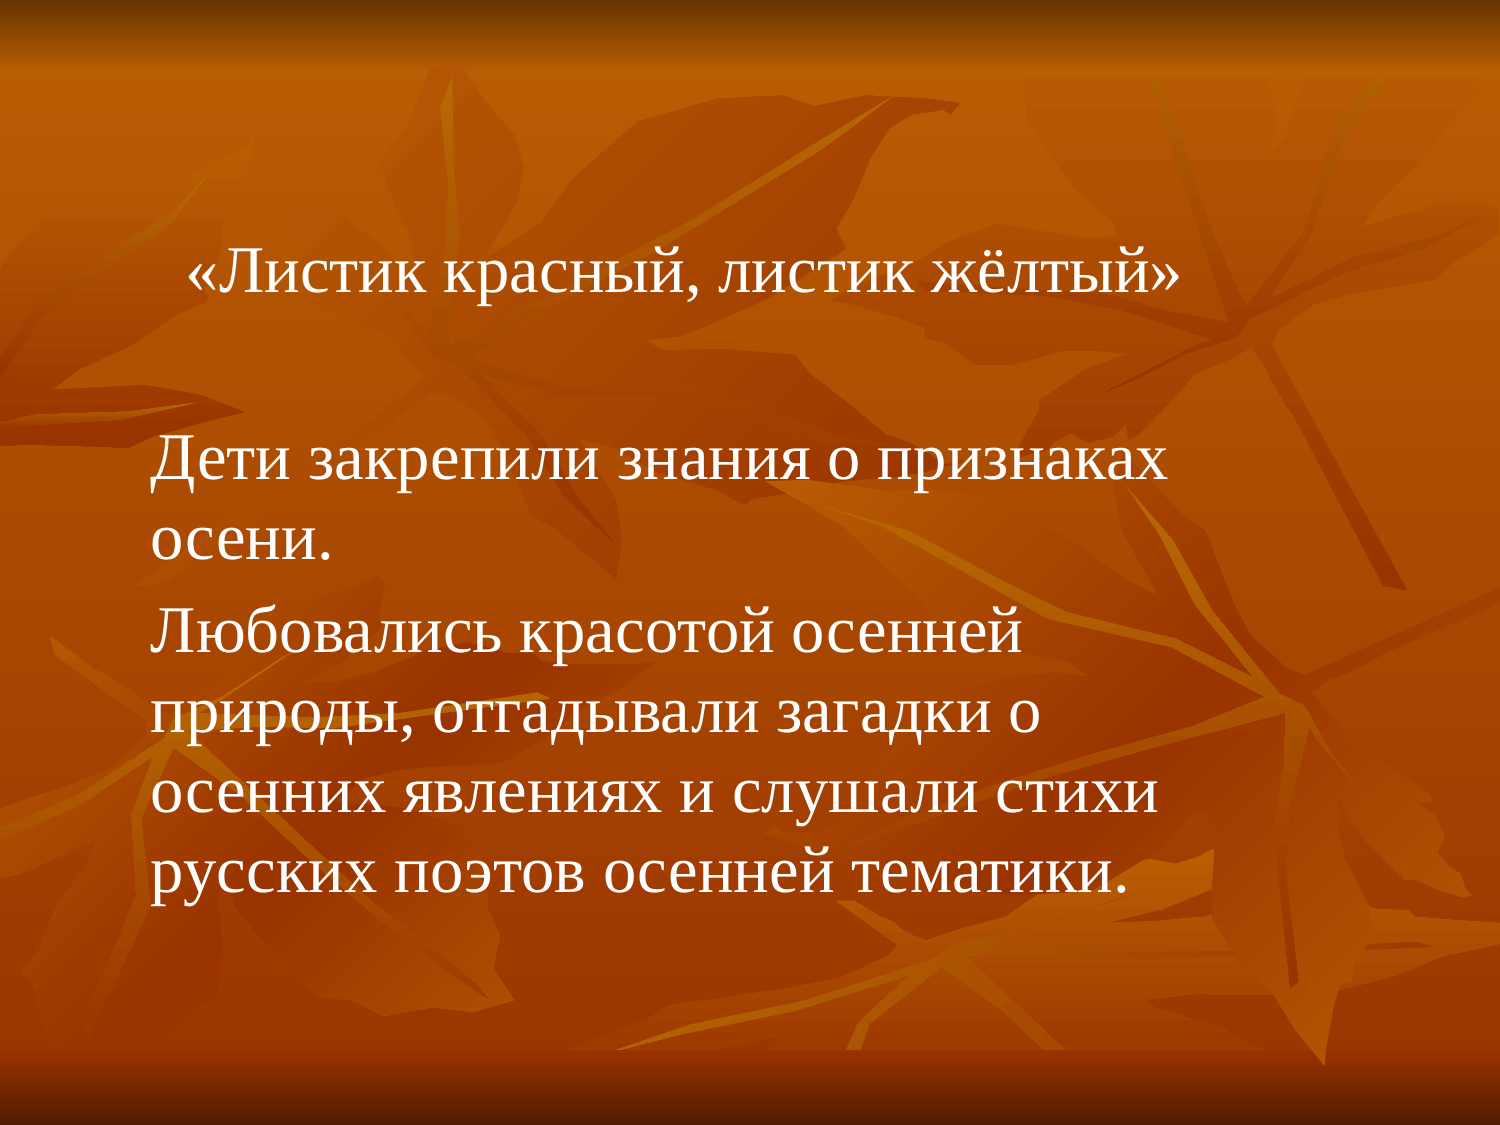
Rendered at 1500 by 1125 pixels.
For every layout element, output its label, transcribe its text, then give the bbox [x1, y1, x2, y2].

list «Листик красный, листик жёлтый» Дети закрепили знания о признаках осени. Любовались красотой осенней природы, отгадывали загадки о осенних явлениях и слушали стихи русских поэтов осенней тематики. [135, 125, 1235, 954]
